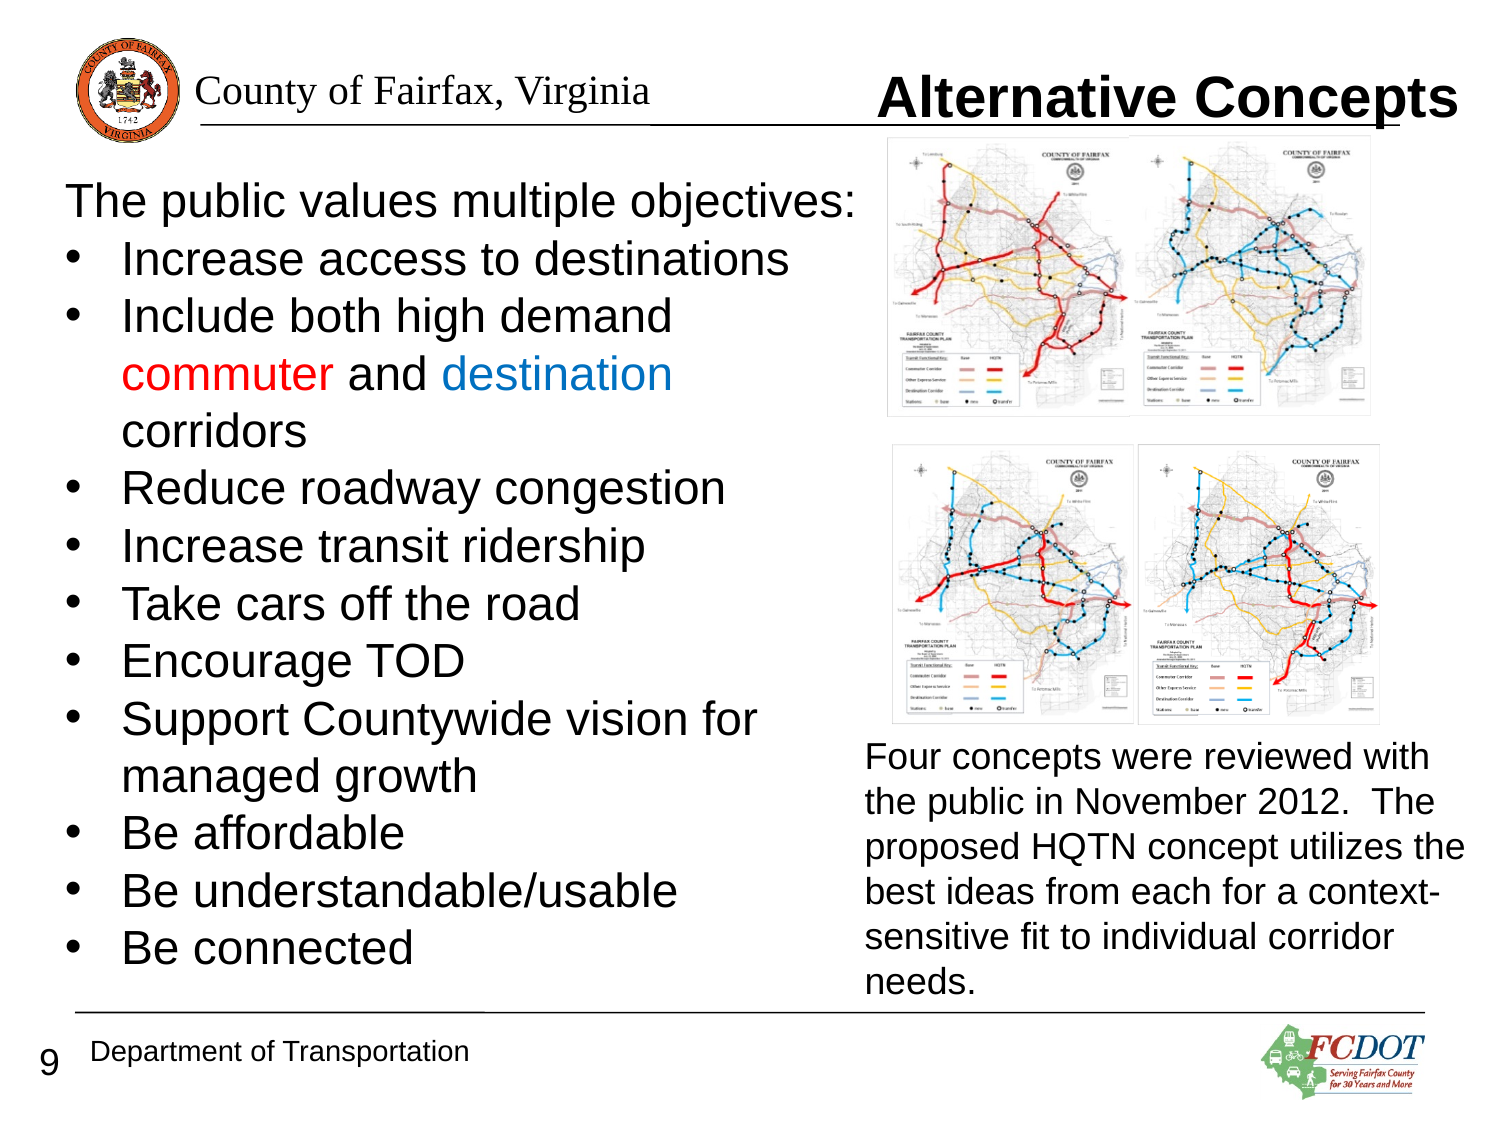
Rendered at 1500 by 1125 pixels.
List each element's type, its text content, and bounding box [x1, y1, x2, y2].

picture [75, 137, 180, 143]
text_box Alternative Concepts [74, 51, 1475, 137]
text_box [887, 135, 1381, 725]
picture [75, 37, 180, 51]
text_box The public values multiple objectives: Increase access to destinations Include both high demand commuter and destination corridors Reduce roadway congestion Increase transit ridership Take cars off the road Encourage TOD Support Countywide vision for managed growth Be affordable Be understandable/usable Be connected [49, 162, 889, 1040]
picture [1260, 1024, 1425, 1100]
slide_number Department of Transportation [75, 1024, 563, 1103]
text_box Four concepts were reviewed with the public in November 2012. The proposed HQTN concept utilizes the best ideas from each for a context-sensitive fit to individual corridor needs. [849, 724, 1498, 1009]
text_box 9 [0, 1030, 75, 1091]
